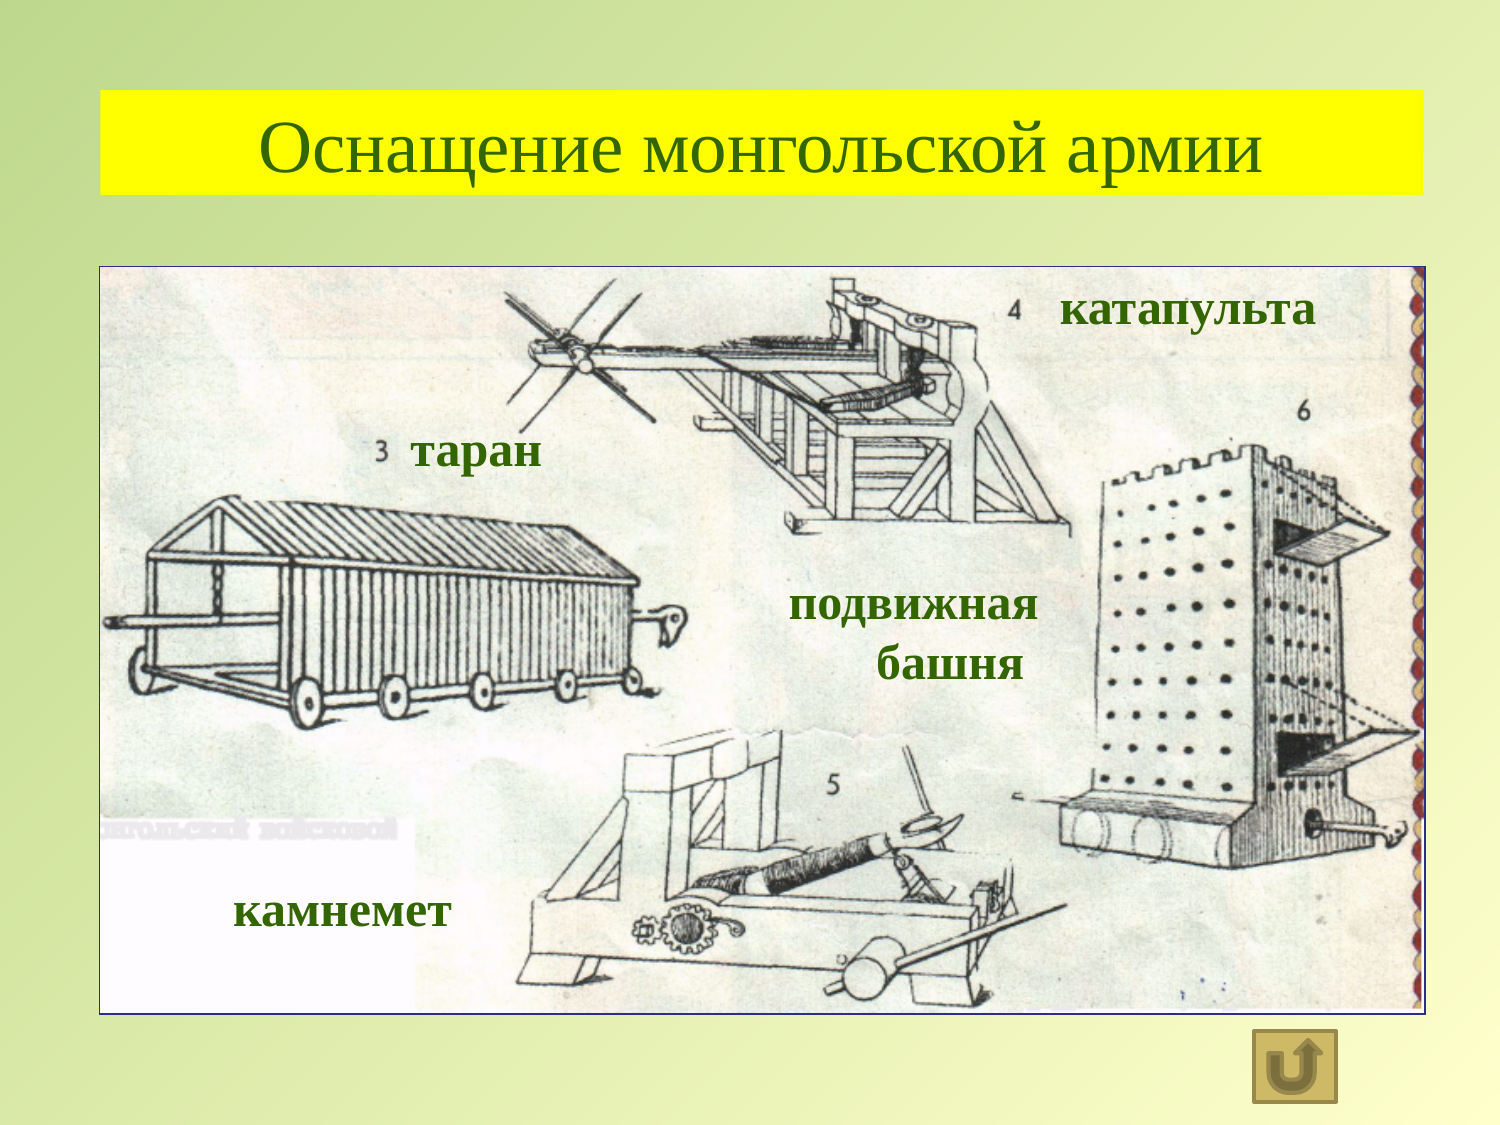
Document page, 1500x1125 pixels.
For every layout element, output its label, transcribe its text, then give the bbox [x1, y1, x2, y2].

text_box Оснащение монгольской армии [100, 90, 1424, 195]
text_box [1252, 1056, 1338, 1104]
picture [100, 266, 1425, 1014]
